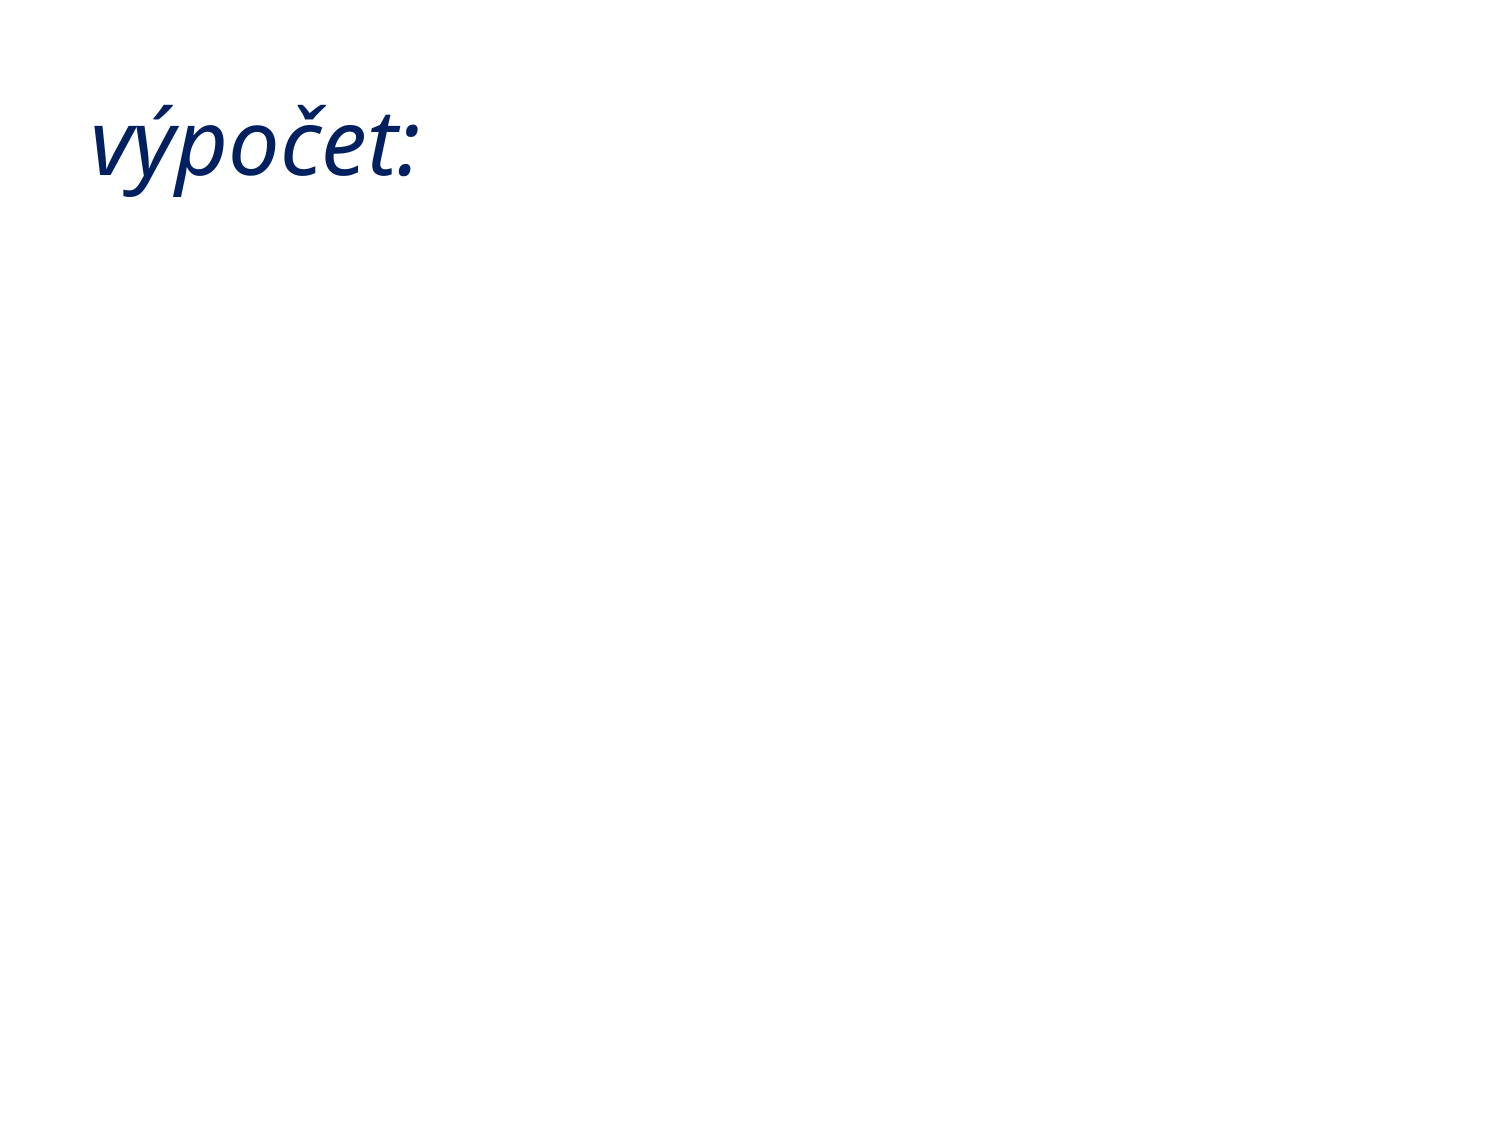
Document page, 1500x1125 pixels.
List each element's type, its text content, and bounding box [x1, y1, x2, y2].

title výpočet: [75, 45, 1425, 233]
